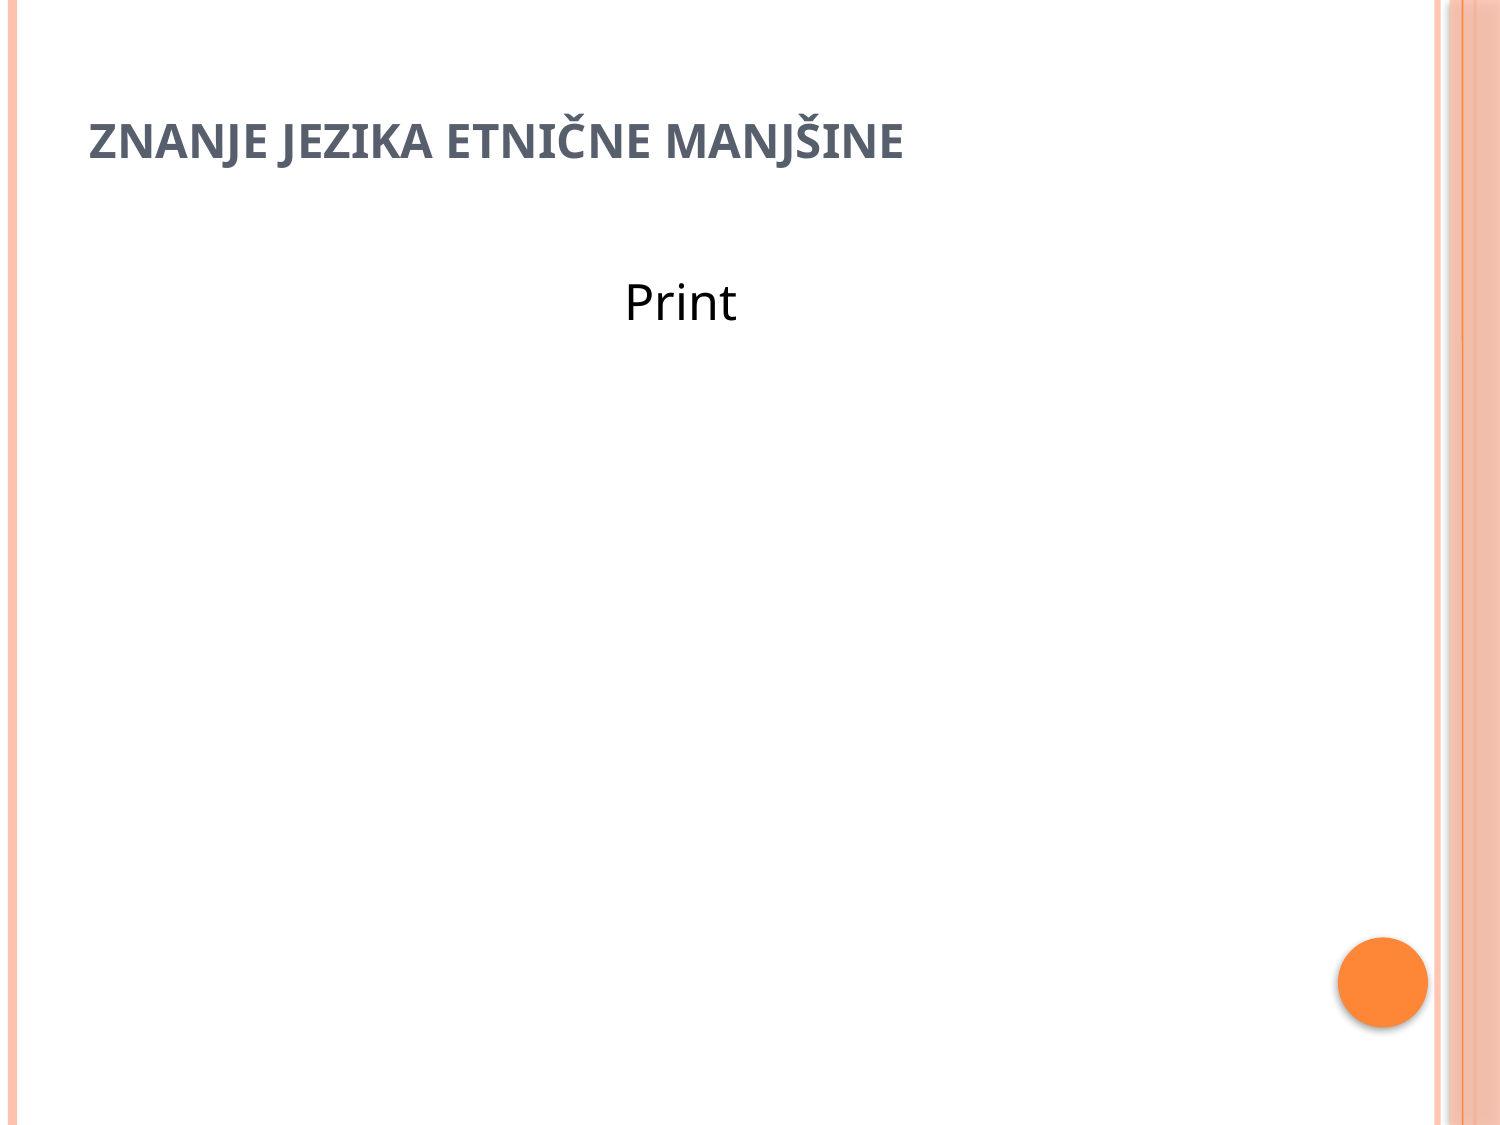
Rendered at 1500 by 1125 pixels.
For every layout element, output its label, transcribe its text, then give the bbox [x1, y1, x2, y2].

list Print [75, 262, 1300, 1062]
title Znanje jezika etnične manjšine [75, 45, 1300, 233]
